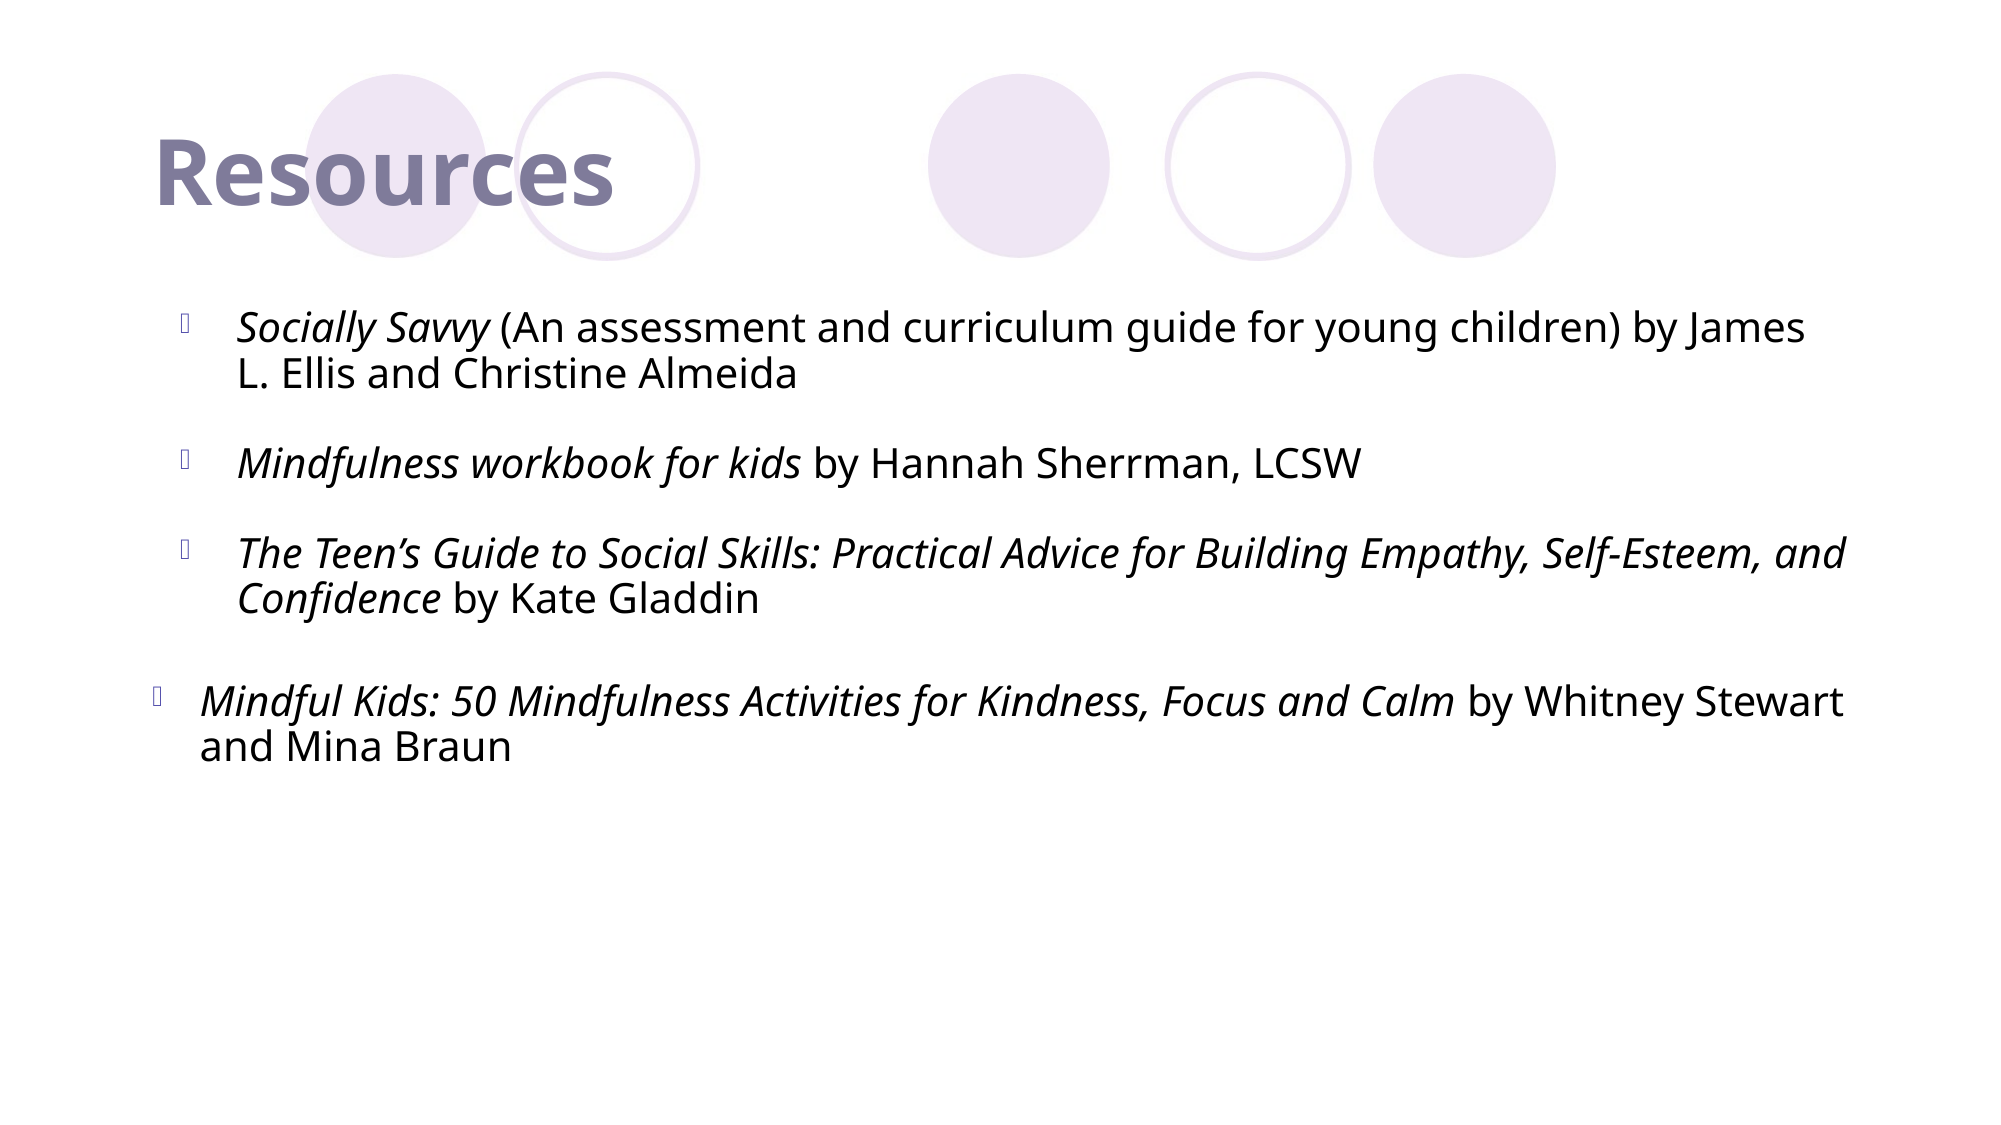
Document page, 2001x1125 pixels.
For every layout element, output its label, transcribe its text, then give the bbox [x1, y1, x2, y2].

list Socially Savvy (An assessment and curriculum guide for young children) by James L. Ellis and Christine Almeida Mindfulness workbook for kids by Hannah Sherrman, LCSW The Teen’s Guide to Social Skills: Practical Advice for Building Empathy, Self-Esteem, and Confidence by Kate Gladdin Mindful Kids: 50 Mindfulness Activities for Kindness, Focus and Calm by Whitney Stewart and Mina Braun [137, 299, 1863, 1014]
title Resources [137, 59, 1863, 278]
